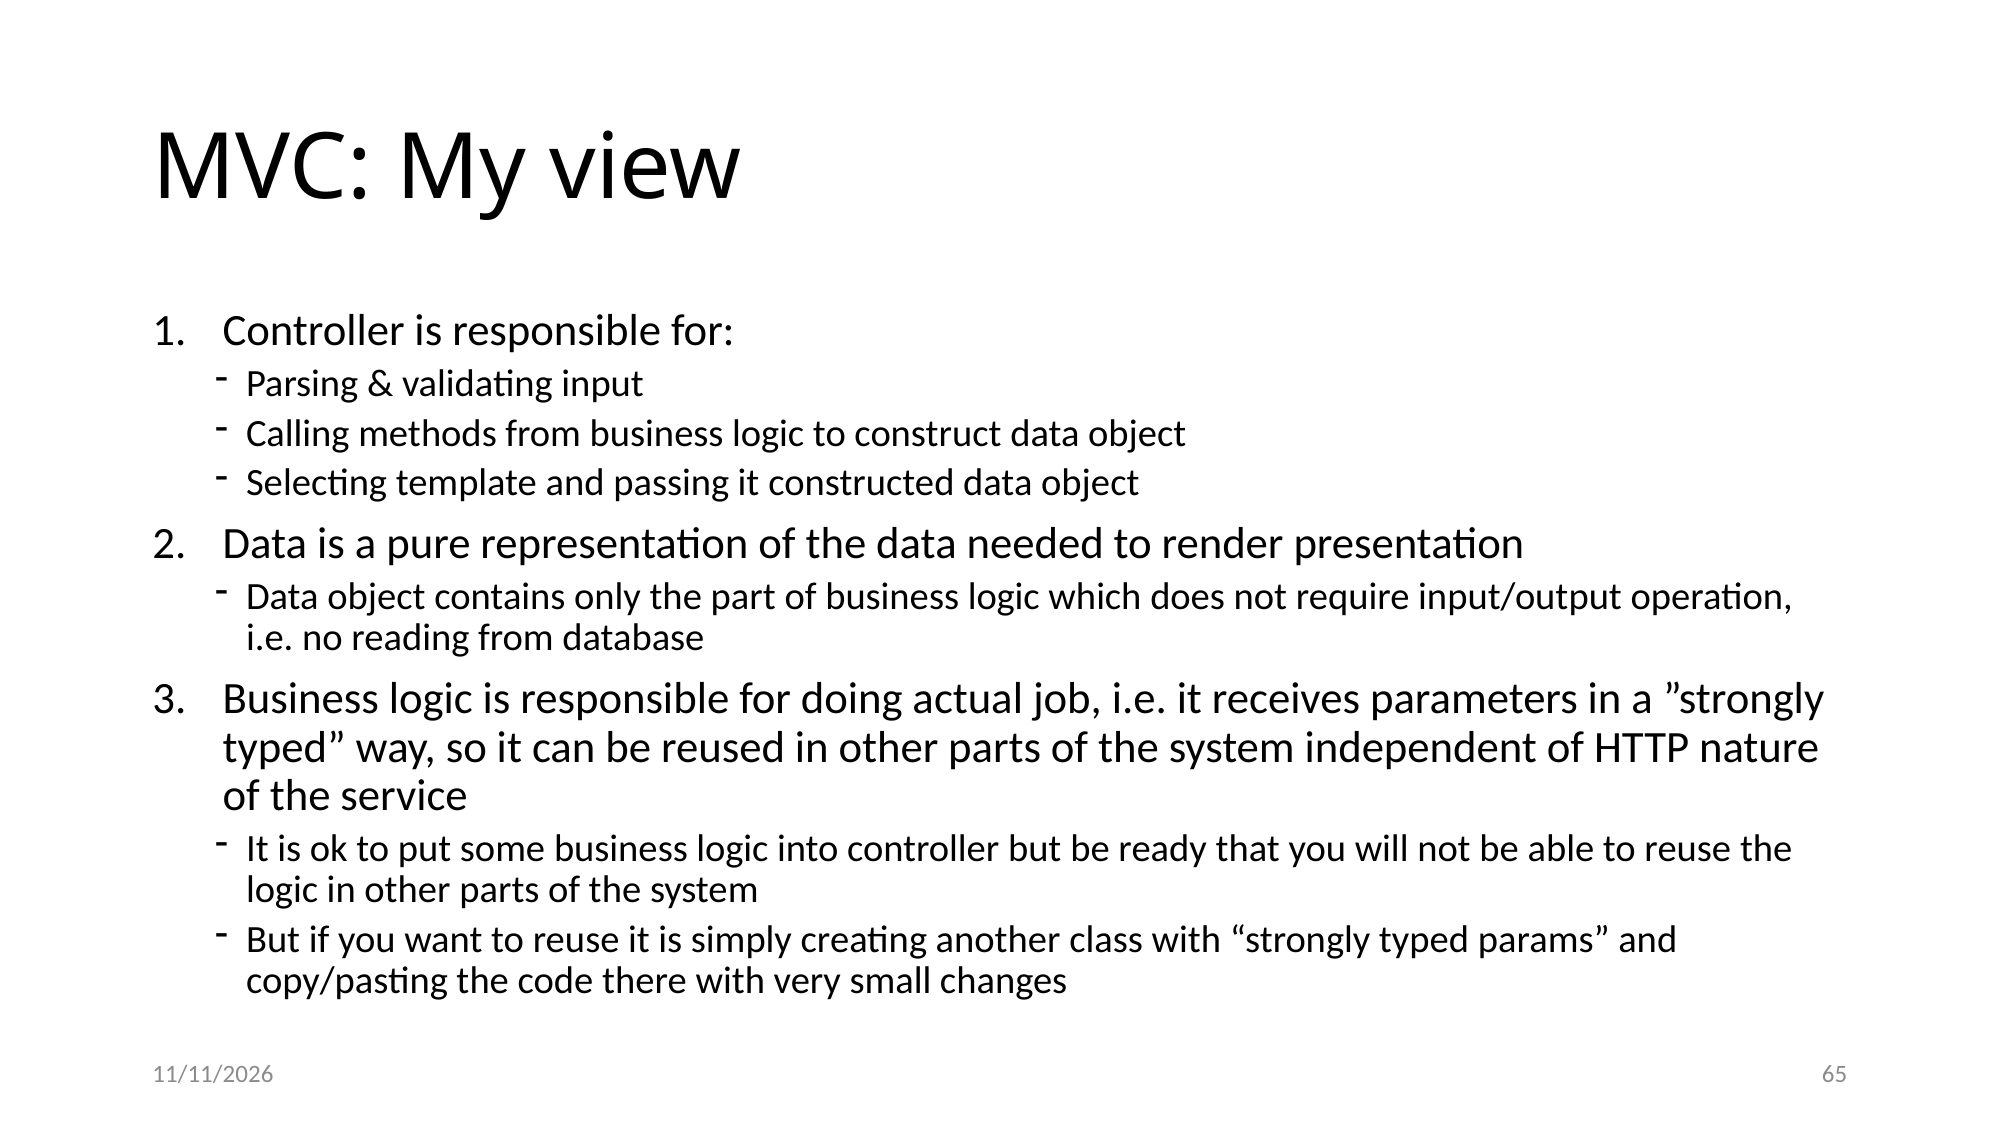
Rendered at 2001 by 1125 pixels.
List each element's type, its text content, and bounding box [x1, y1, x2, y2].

list Controller is responsible for: Parsing & validating input Calling methods from business logic to construct data object Selecting template and passing it constructed data object Data is a pure representation of the data needed to render presentation Data object contains only the part of business logic which does not require input/output operation, i.e. no reading from database Business logic is responsible for doing actual job, i.e. it receives parameters in a ”strongly typed” way, so it can be reused in other parts of the system independent of HTTP nature of the service It is ok to put some business logic into controller but be ready that you will not be able to reuse the logic in other parts of the system But if you want to reuse it is simply creating another class with “strongly typed params” and copy/pasting the code there with very small changes [137, 299, 1863, 1014]
title MVC: My view [137, 59, 1863, 278]
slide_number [137, 1042, 588, 1103]
slide_number 66 [1412, 1042, 1863, 1103]
